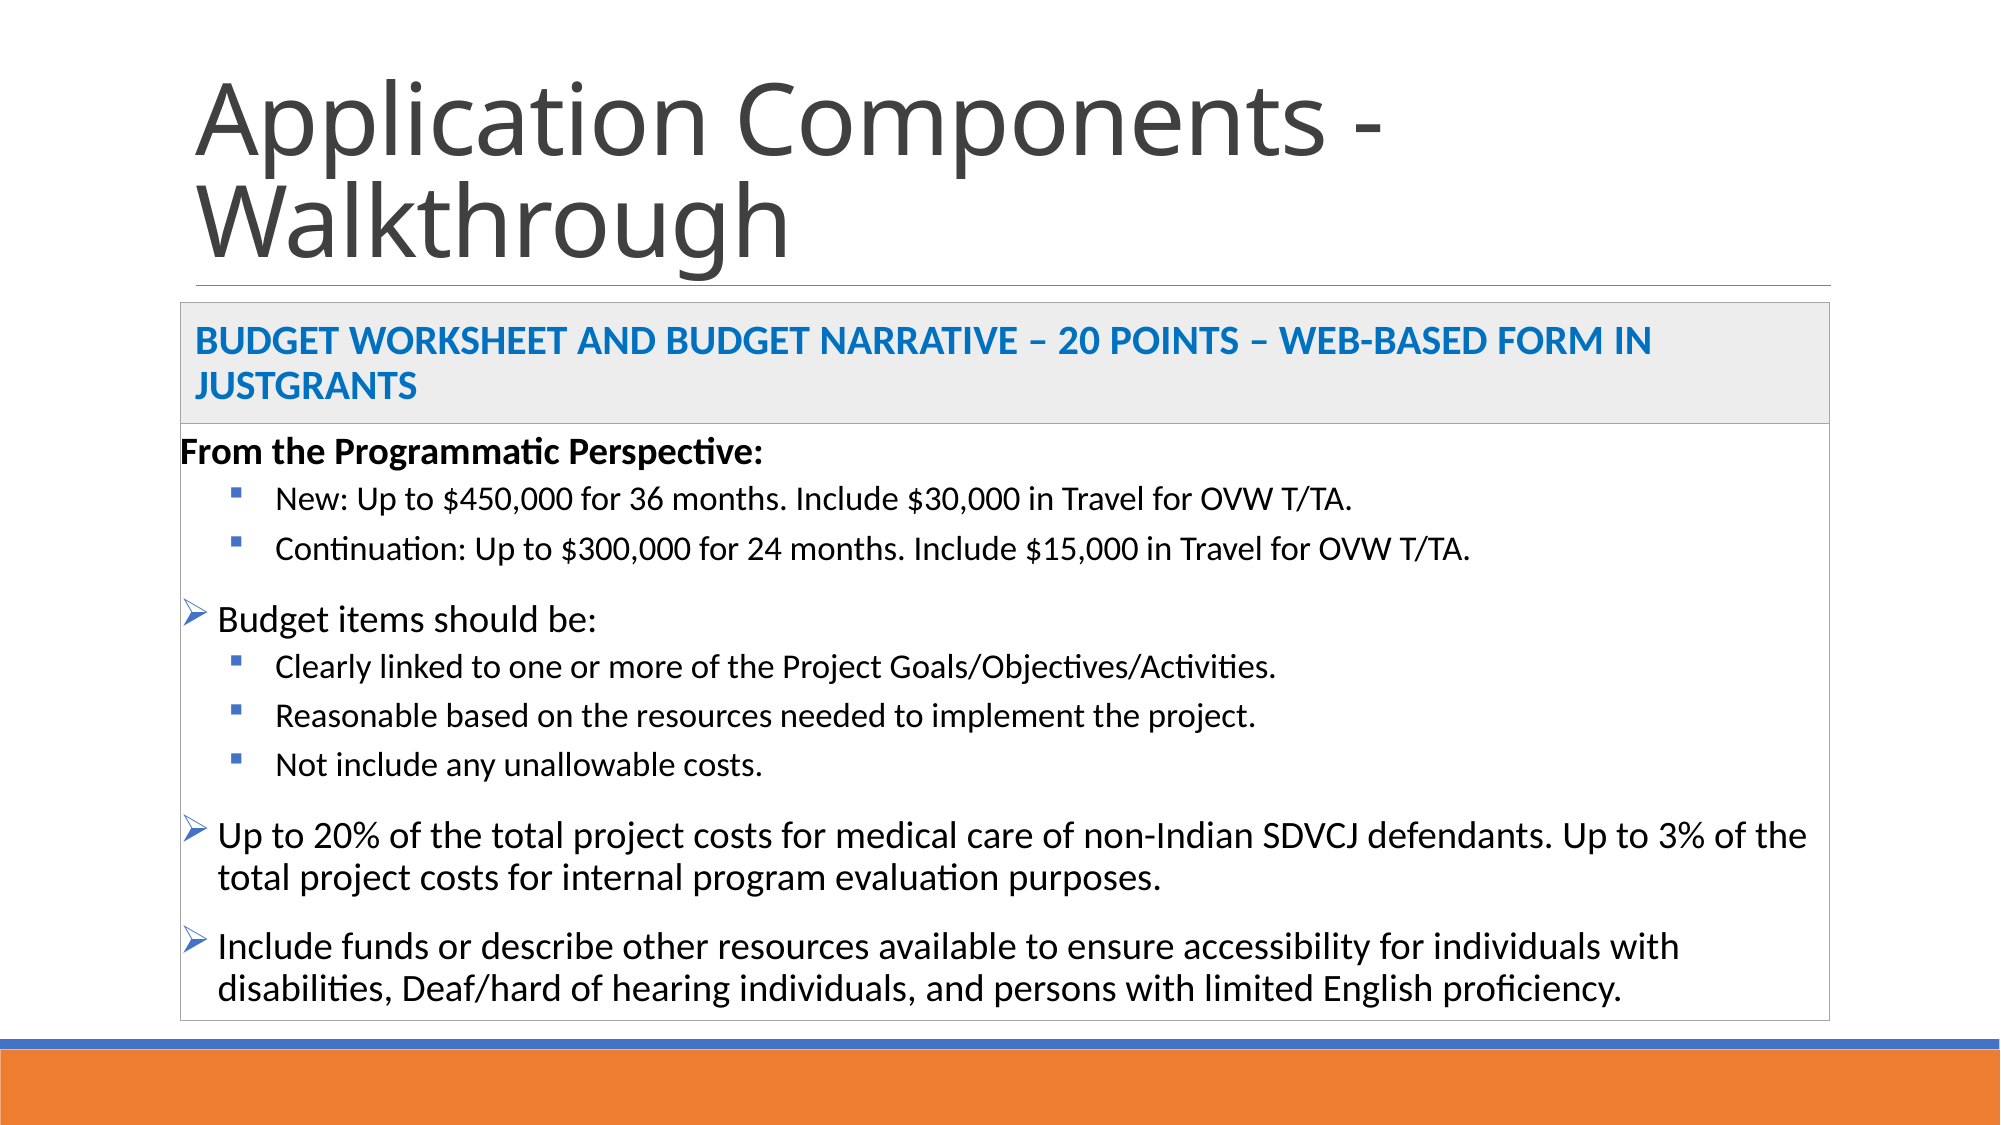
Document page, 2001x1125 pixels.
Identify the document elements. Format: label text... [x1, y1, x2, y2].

list From the Programmatic Perspective: New: Up to $450,000 for 36 months. Include $30,000 in Travel for OVW T/TA. Continuation: Up to $300,000 for 24 months. Include $15,000 in Travel for OVW T/TA. Budget items should be: Clearly linked to one or more of the Project Goals/Objectives/Activities. Reasonable based on the resources needed to implement the project. Not include any unallowable costs. Up to 20% of the total project costs for medical care of non-Indian SDVCJ defendants. Up to 3% of the total project costs for internal program evaluation purposes. Include funds or describe other resources available to ensure accessibility for individuals with disabilities, Deaf/hard of hearing individuals, and persons with limited English proficiency. [180, 423, 1830, 1021]
title Application Components - Walkthrough [180, 47, 1830, 285]
list Budget worksheet and Budget narrative – 20 points – Web-based Form in JustGrants [180, 302, 1830, 423]
